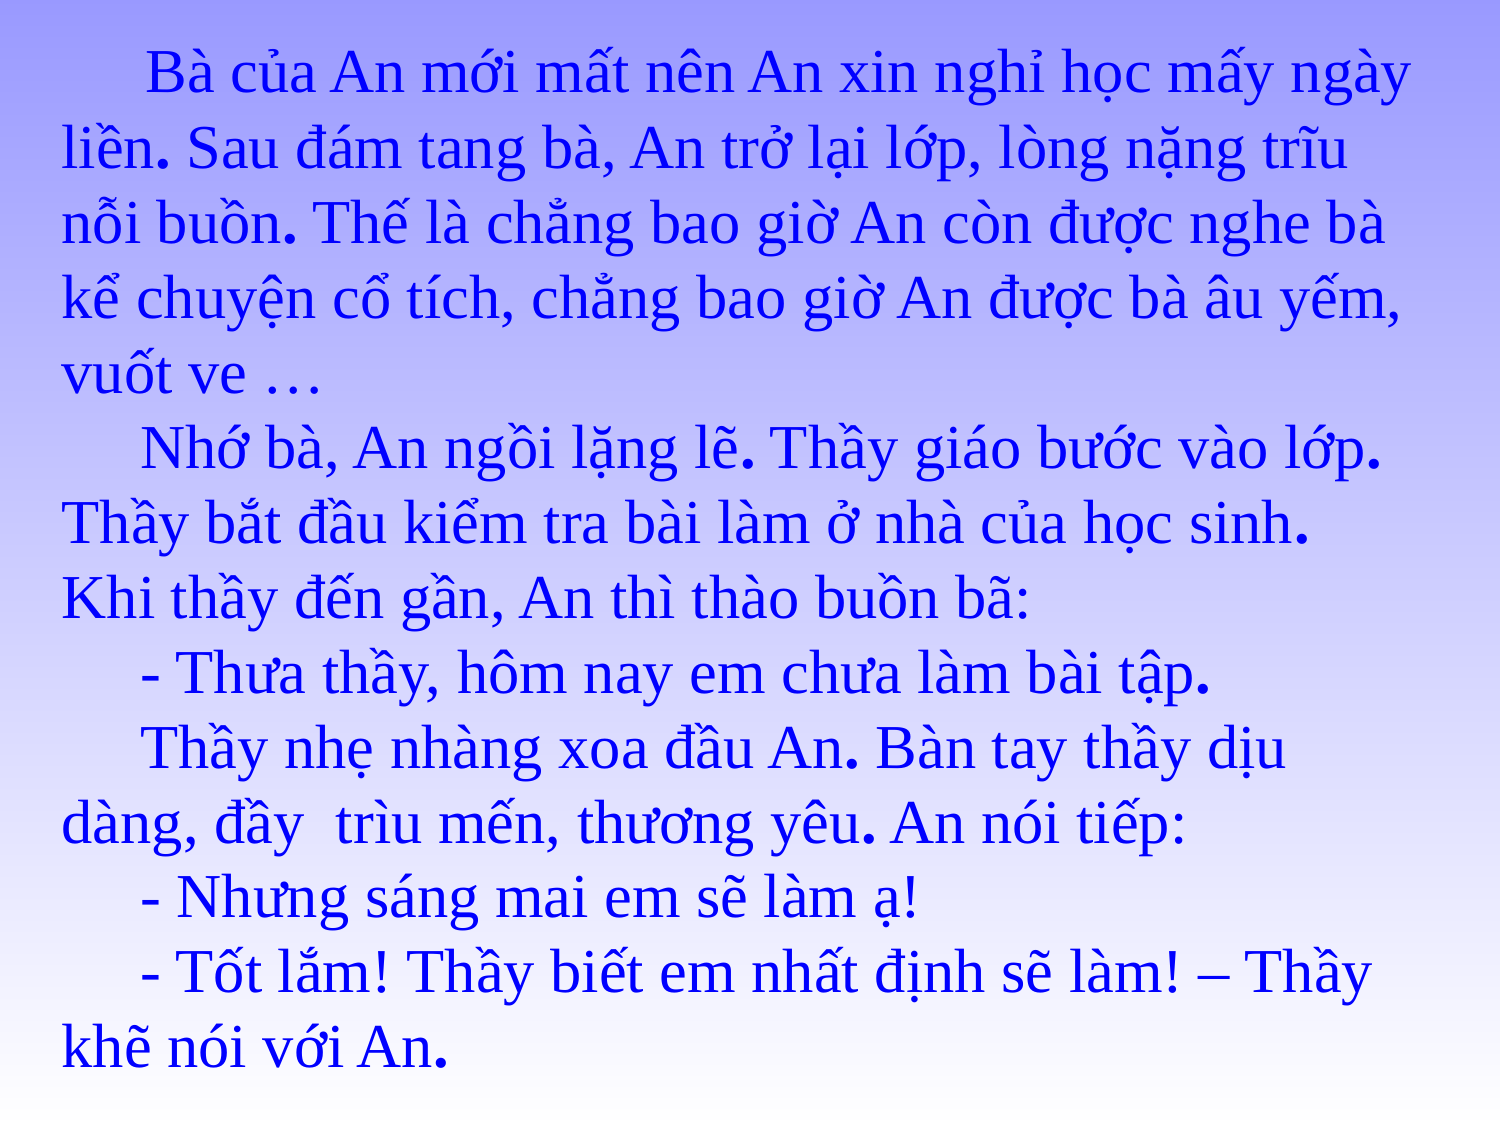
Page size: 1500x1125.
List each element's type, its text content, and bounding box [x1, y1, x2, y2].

text_box Bà của An mới mất nên An xin nghỉ học mấy ngày liền. Sau đám tang bà, An trở lại lớp, lòng nặng trĩu nỗi buồn. Thế là chẳng bao giờ An còn được nghe bà kể chuyện cổ tích, chẳng bao giờ An được bà âu yếm, vuốt ve … Nhớ bà, An ngồi lặng lẽ. Thầy giáo bước vào lớp. Thầy bắt đầu kiểm tra bài làm ở nhà của học sinh. Khi thầy đến gần, An thì thào buồn bã: - Thưa thầy, hôm nay em chưa làm bài tập. Thầy nhẹ nhàng xoa đầu An. Bàn tay thầy dịu dàng, đầy trìu mến, thương yêu. An nói tiếp: - Nhưng sáng mai em sẽ làm ạ! - Tốt lắm! Thầy biết em nhất định sẽ làm! – Thầy khẽ nói với An. [46, 18, 1447, 1088]
